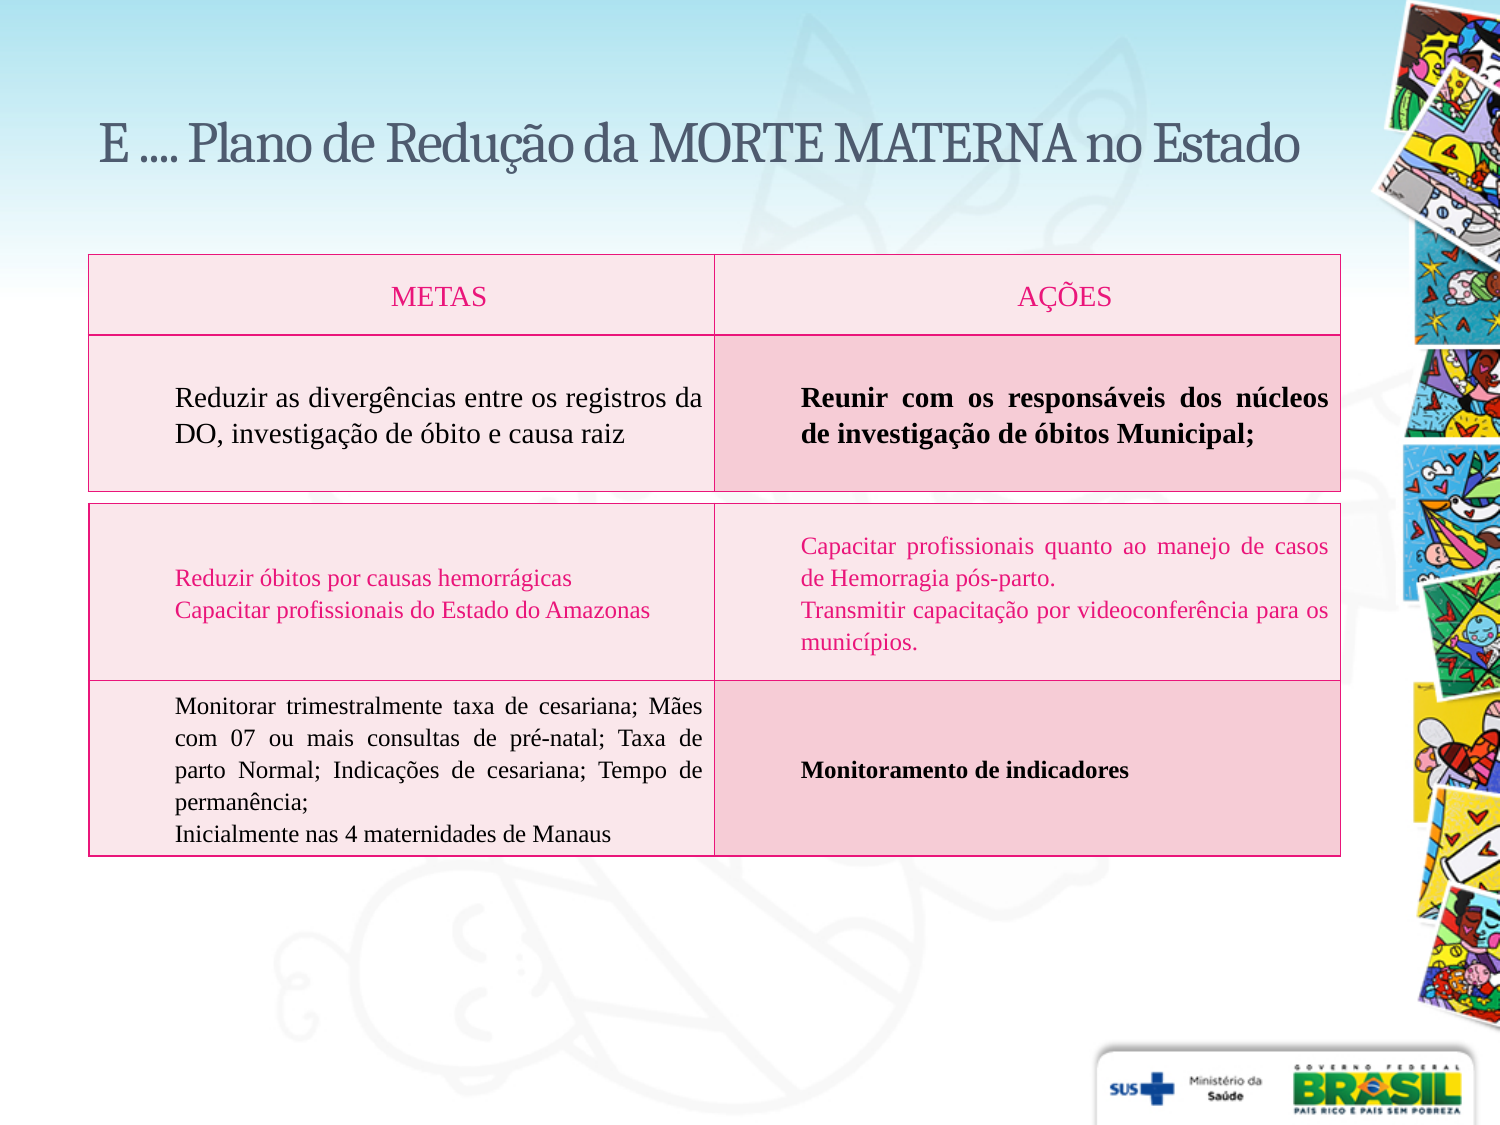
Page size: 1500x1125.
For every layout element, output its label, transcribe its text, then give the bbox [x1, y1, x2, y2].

table_header AÇÕES [715, 255, 1340, 334]
table_cell Monitoramento de indicadores [715, 681, 1340, 855]
title E .... Plano de Redução da MORTE MATERNA no Estado [75, 45, 1325, 233]
table_cell Reunir com os responsáveis dos núcleos de investigação de óbitos Municipal; [715, 336, 1340, 491]
picture [0, 0, 1500, 1125]
table_cell Reduzir as divergências entre os registros da DO, investigação de óbito e causa raiz [89, 336, 714, 491]
table_header METAS [89, 255, 714, 334]
table_header Reduzir óbitos por causas hemorrágicas Capacitar profissionais do Estado do Amazonas [90, 504, 714, 680]
table_cell Monitorar trimestralmente taxa de cesariana; Mães com 07 ou mais consultas de pré-natal; Taxa de parto Normal; Indicações de cesariana; Tempo de permanência; Inicialmente nas 4 maternidades de Manaus [90, 681, 714, 855]
table_header Capacitar profissionais quanto ao manejo de casos de Hemorragia pós-parto. Transmitir capacitação por videoconferência para os municípios. [715, 504, 1340, 680]
